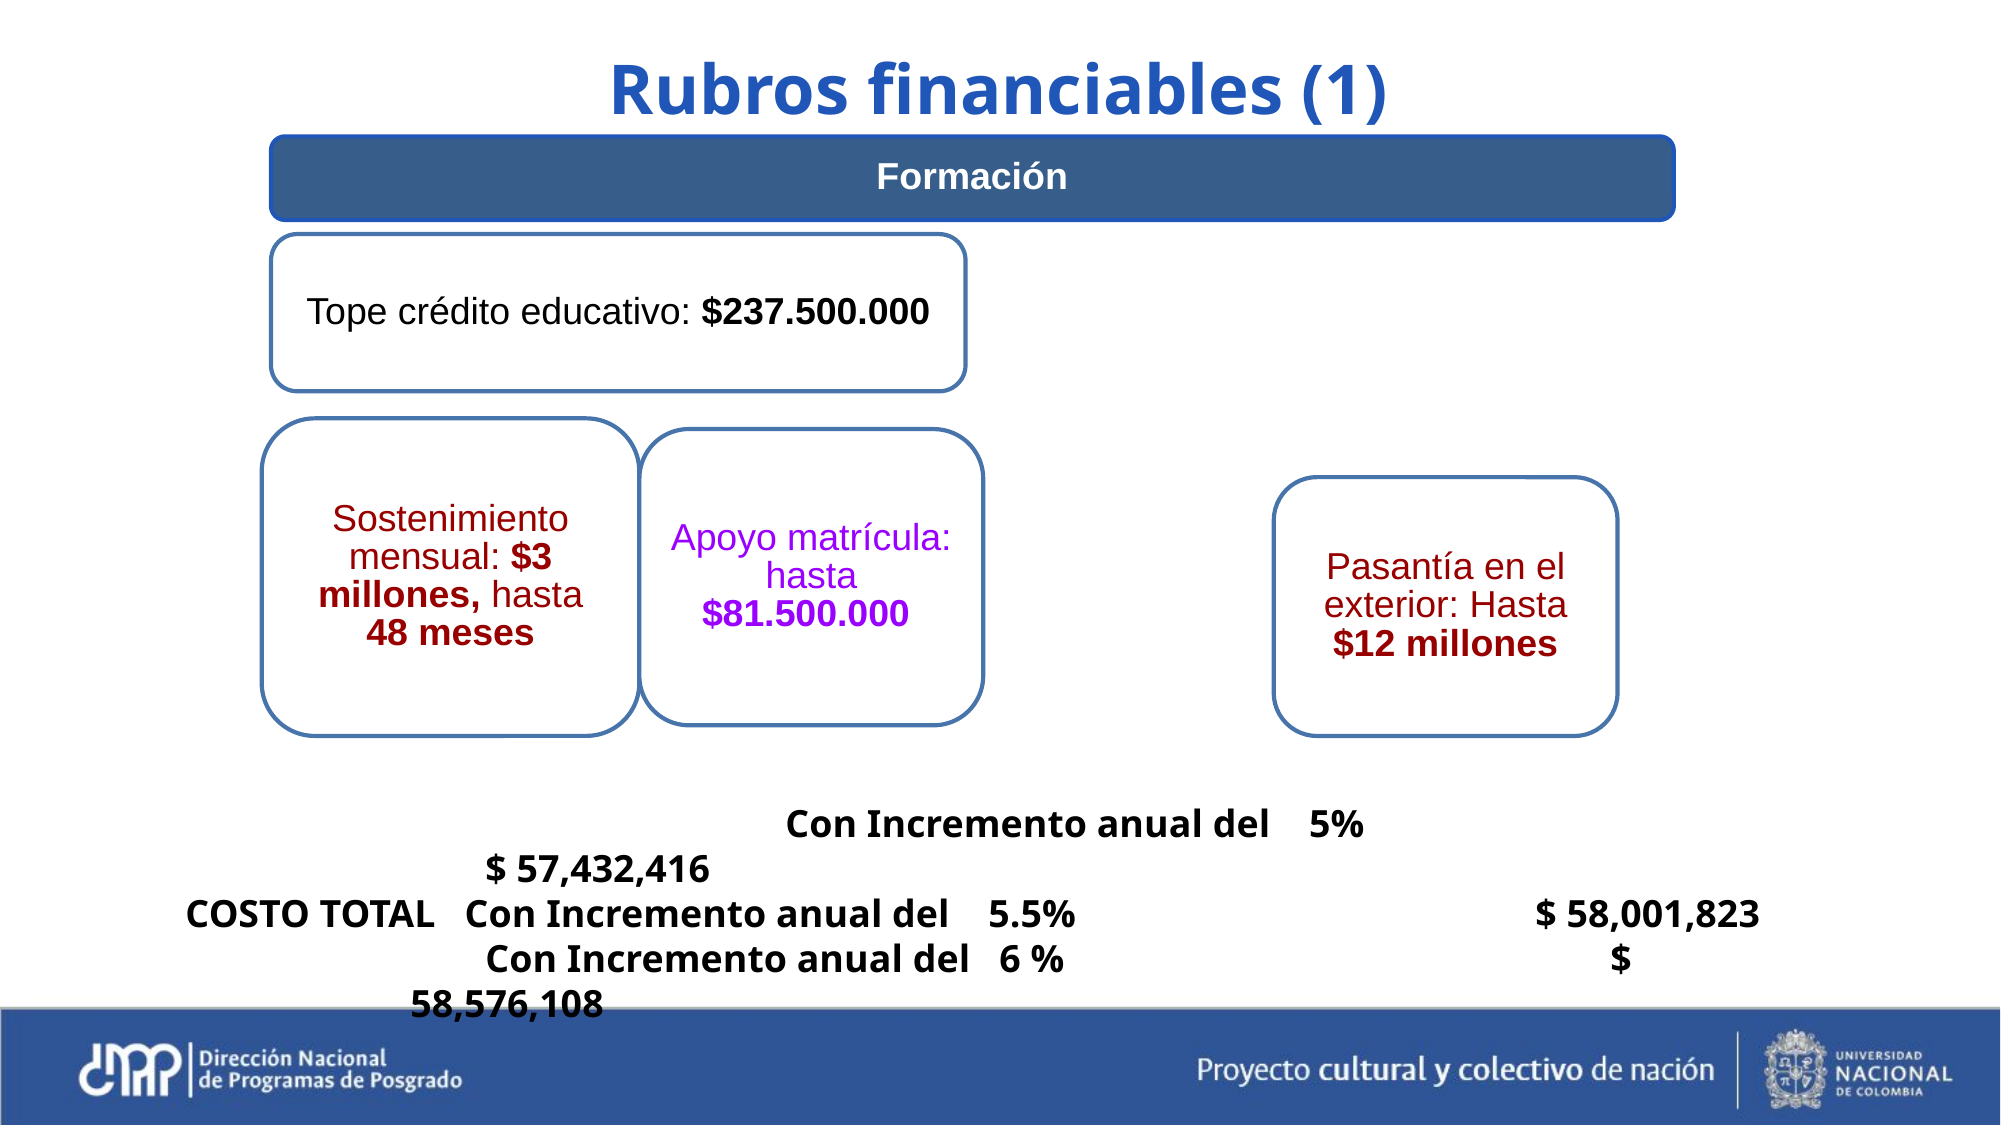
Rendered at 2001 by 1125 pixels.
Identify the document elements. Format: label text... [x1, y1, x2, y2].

text_box Con Incremento anual del 5% $ 57,432,416 COSTO TOTAL Con Incremento anual del 5.5% $ 58,001,823 Con Incremento anual del 6 % $ 58,576,108 [170, 785, 1782, 991]
text_box Pasantía en el exterior: Hasta $12 millones [1273, 477, 1618, 737]
text_box Formación [270, 136, 1674, 220]
text_box Sostenimiento mensual: $3 millones, hasta 48 meses [261, 418, 640, 736]
picture [0, 1, 2001, 1125]
text_box Rubros financiables (1) [534, 37, 1463, 138]
text_box [107, 773, 1918, 991]
text_box Apoyo matrícula: hasta $81.500.000 [639, 429, 984, 726]
text_box Tope crédito educativo: $237.500.000 [270, 234, 966, 392]
